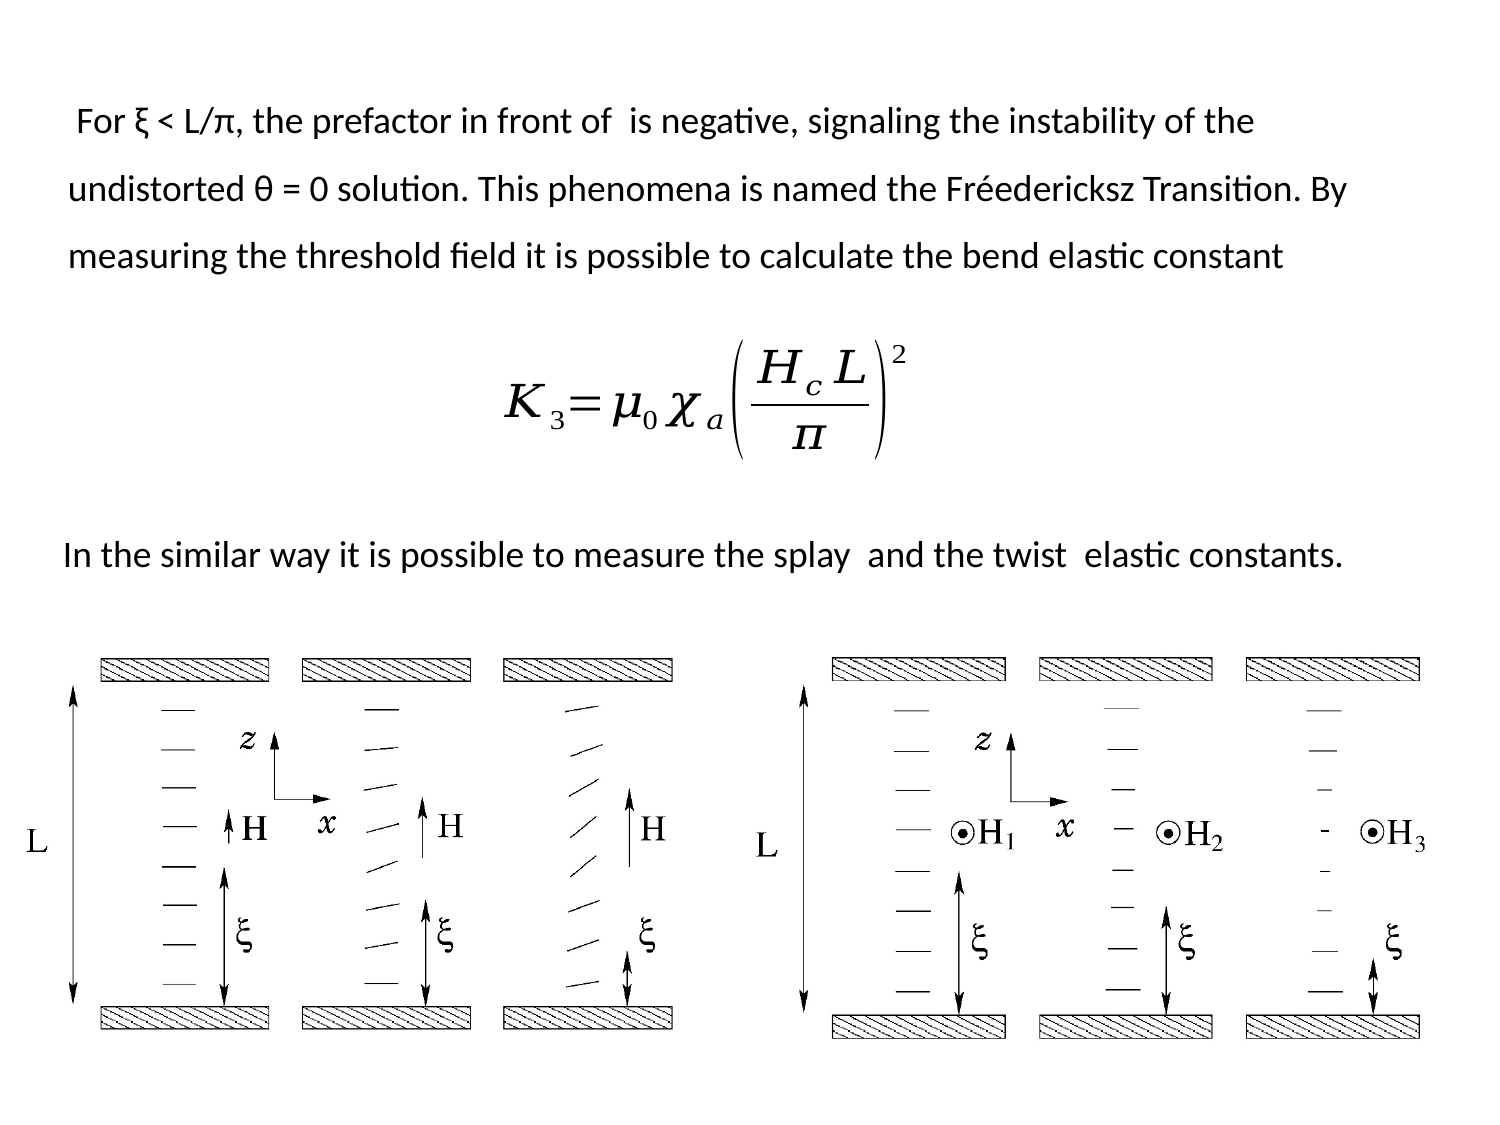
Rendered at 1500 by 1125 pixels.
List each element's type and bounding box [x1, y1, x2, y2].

picture [744, 640, 1433, 1059]
picture [24, 655, 694, 1062]
